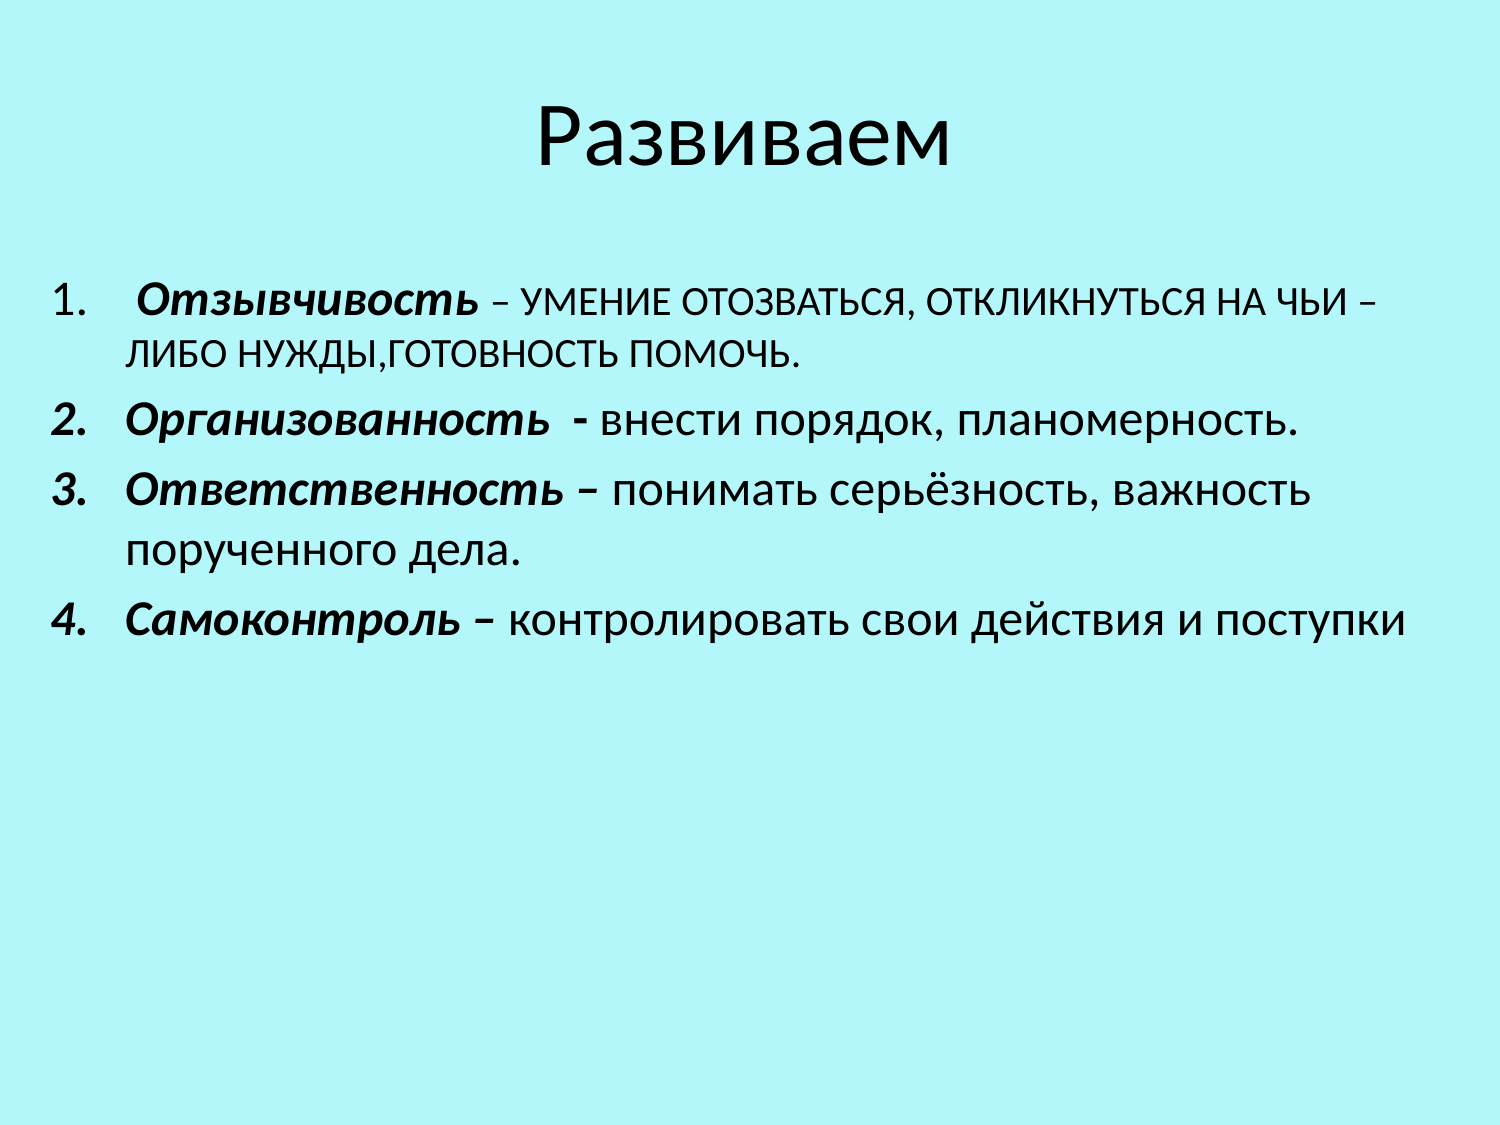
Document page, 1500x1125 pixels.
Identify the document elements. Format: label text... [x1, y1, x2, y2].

list Отзывчивость – УМЕНИЕ ОТОЗВАТЬСЯ, ОТКЛИКНУТЬСЯ НА ЧЬИ – ЛИБО НУЖДЫ,ГОТОВНОСТЬ ПОМОЧЬ. Организованность - внести порядок, планомерность. Ответственность – понимать серьёзность, важность порученного дела. Самоконтроль – контролировать свои действия и поступки [35, 257, 1454, 1079]
title Развиваем [35, 35, 1456, 223]
